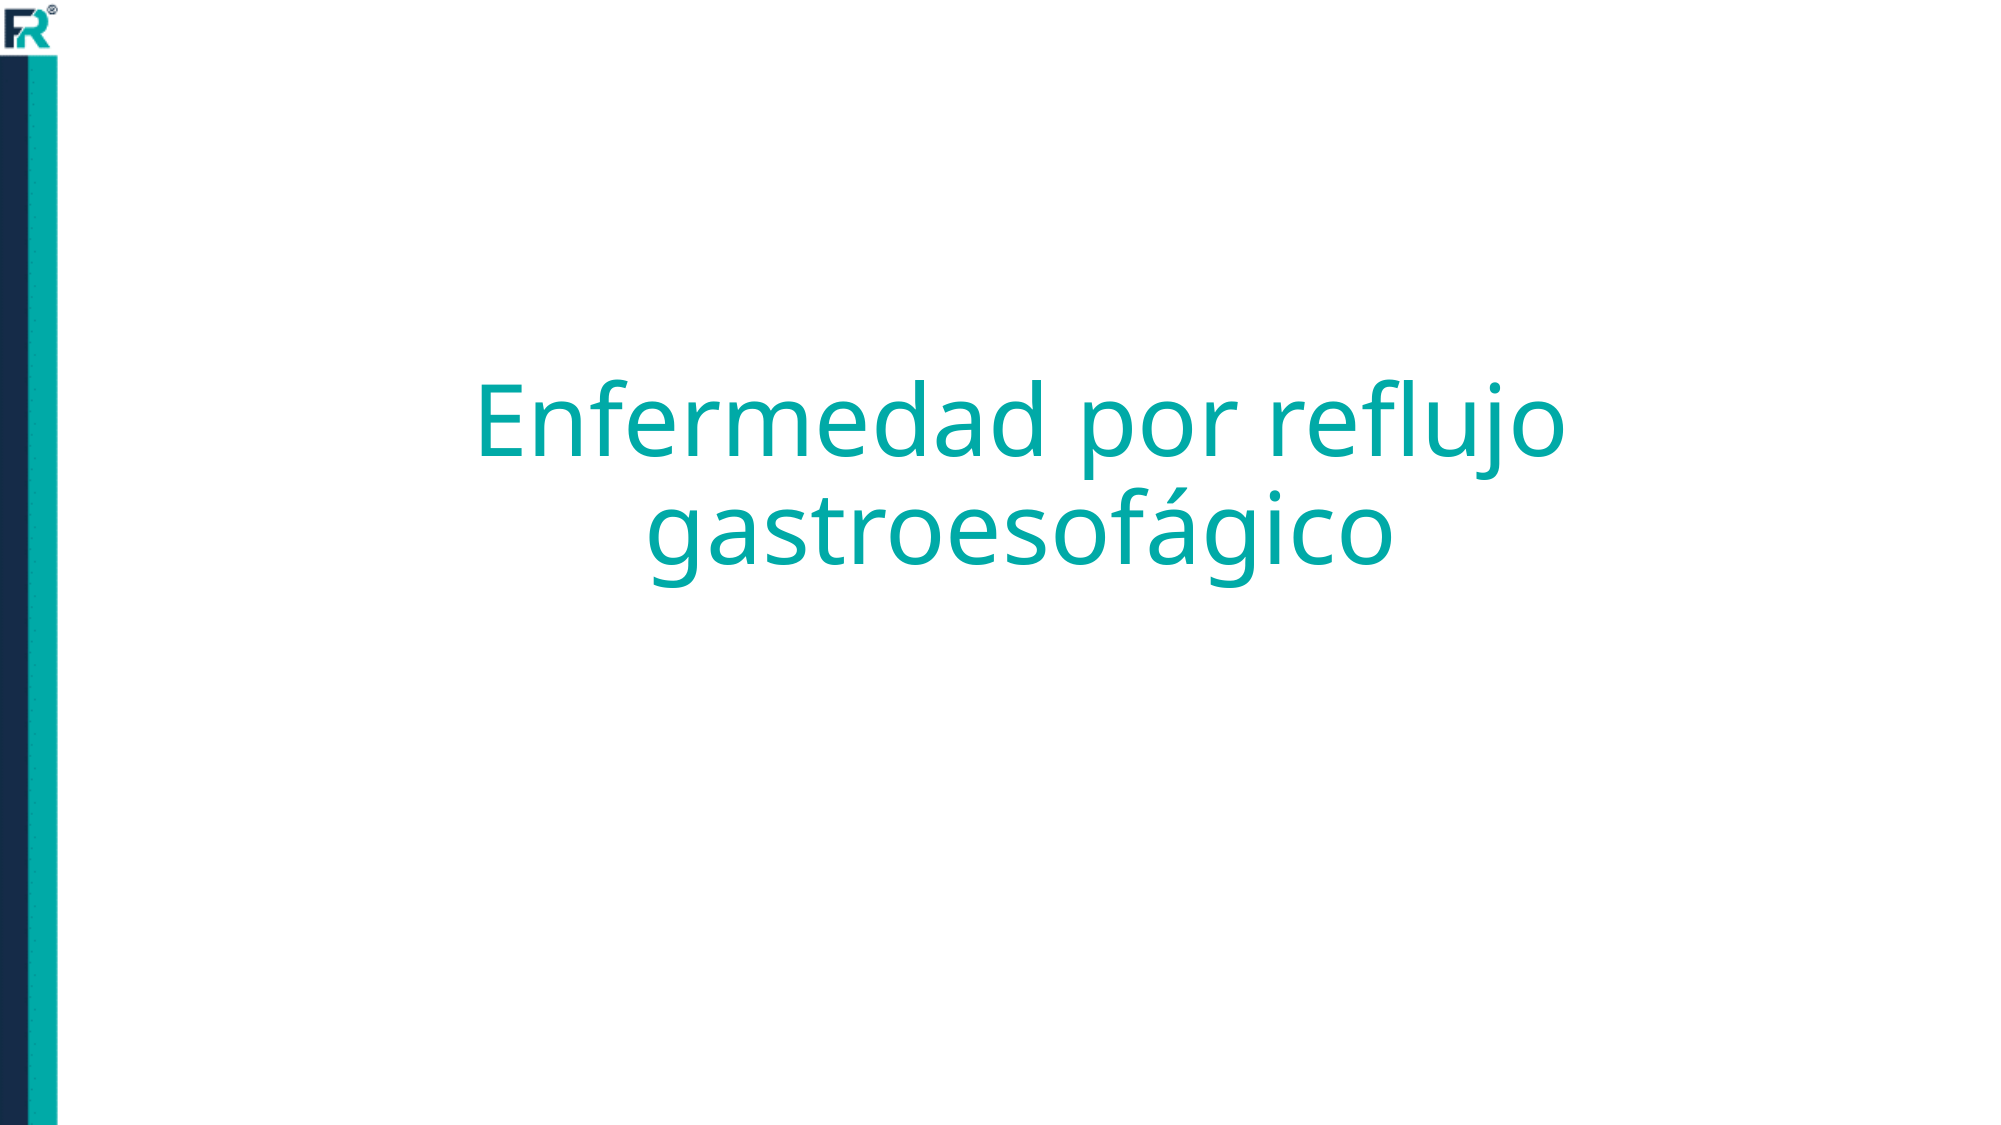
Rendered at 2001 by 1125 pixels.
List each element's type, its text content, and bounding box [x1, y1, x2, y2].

picture [0, 0, 2001, 1125]
title Enfermedad por reflujo gastroesofágico [214, 202, 1828, 594]
